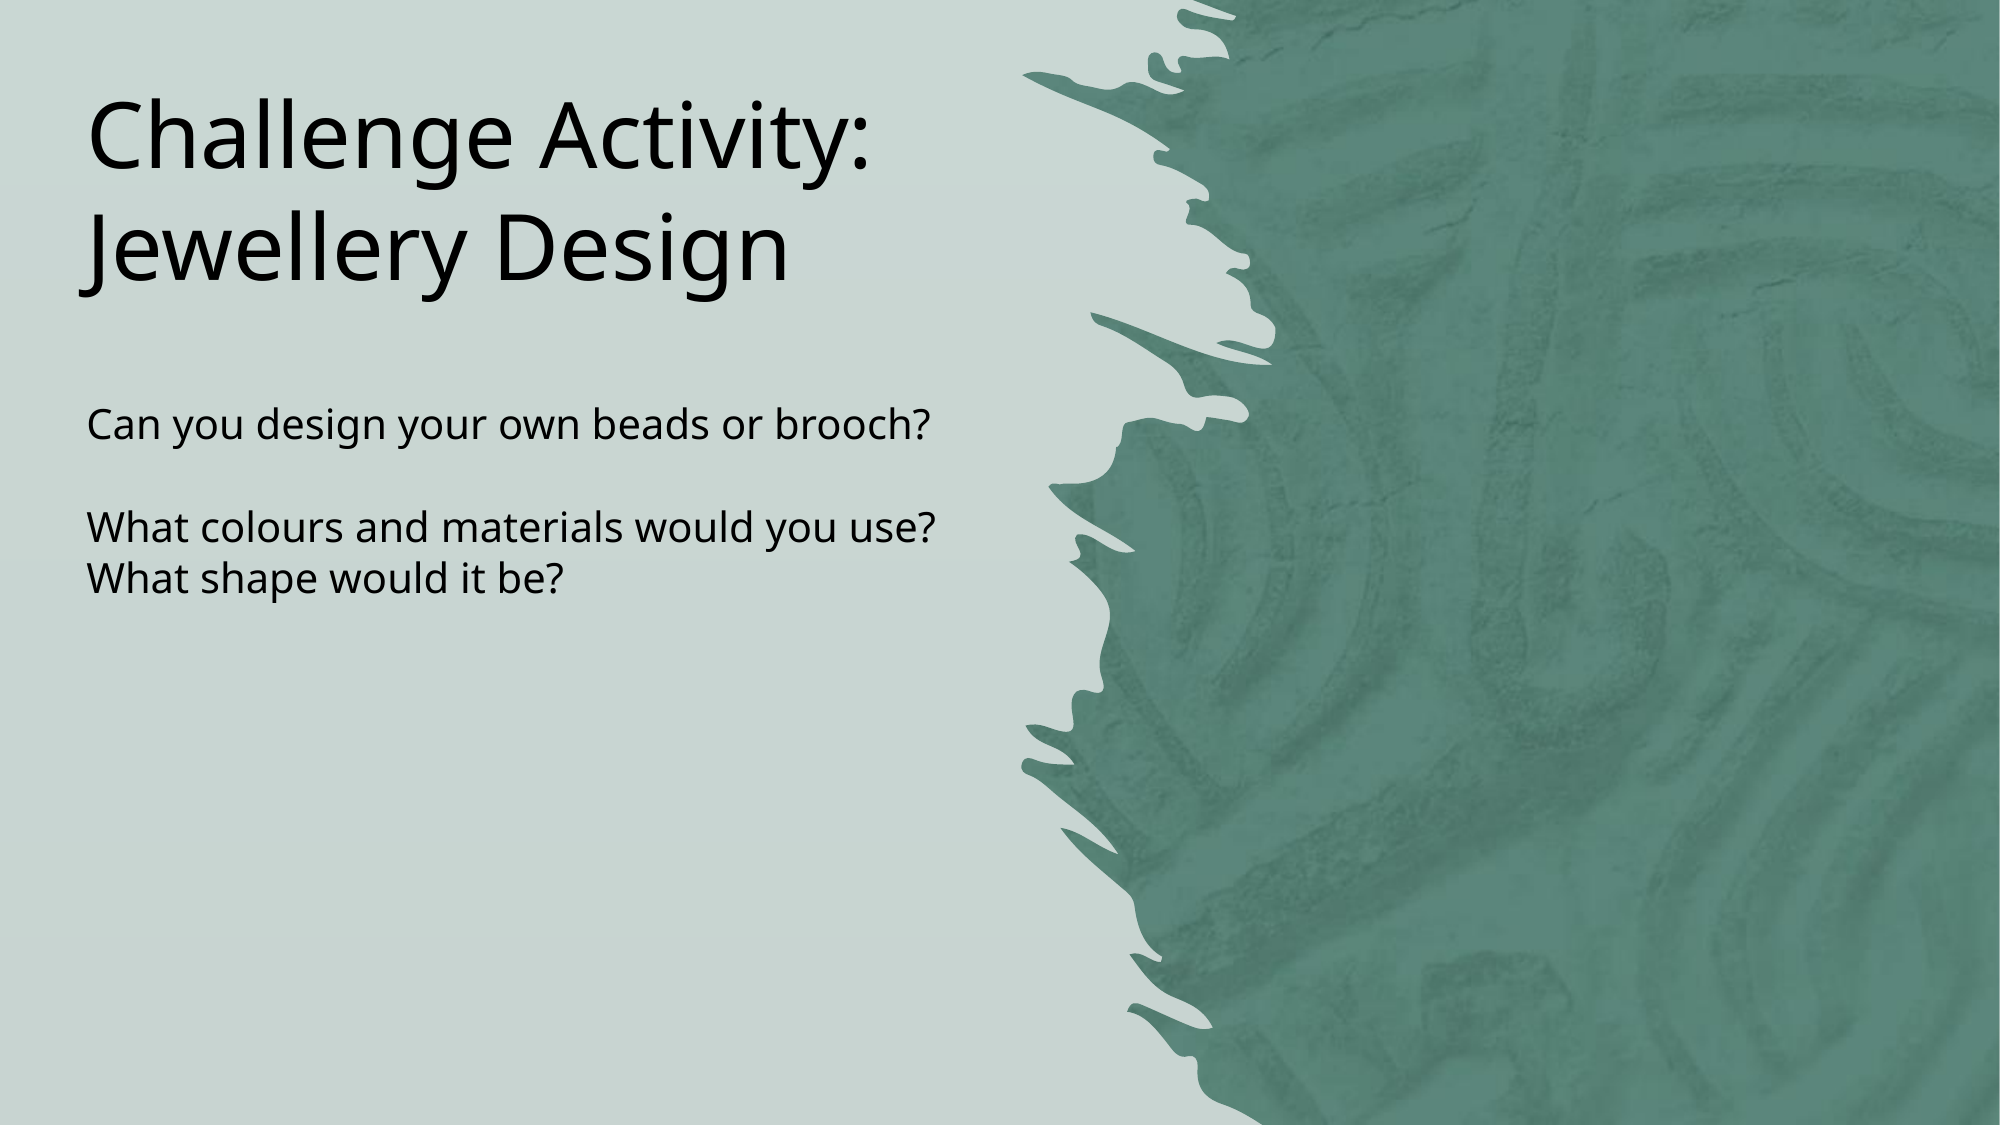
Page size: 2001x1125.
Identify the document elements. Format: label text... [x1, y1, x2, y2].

picture [1020, 0, 2000, 1125]
text_box Challenge Activity: Jewellery Design [71, 57, 933, 325]
text_box Can you design your own beads or brooch? What colours and materials would you use? What shape would it be? [71, 334, 1020, 700]
